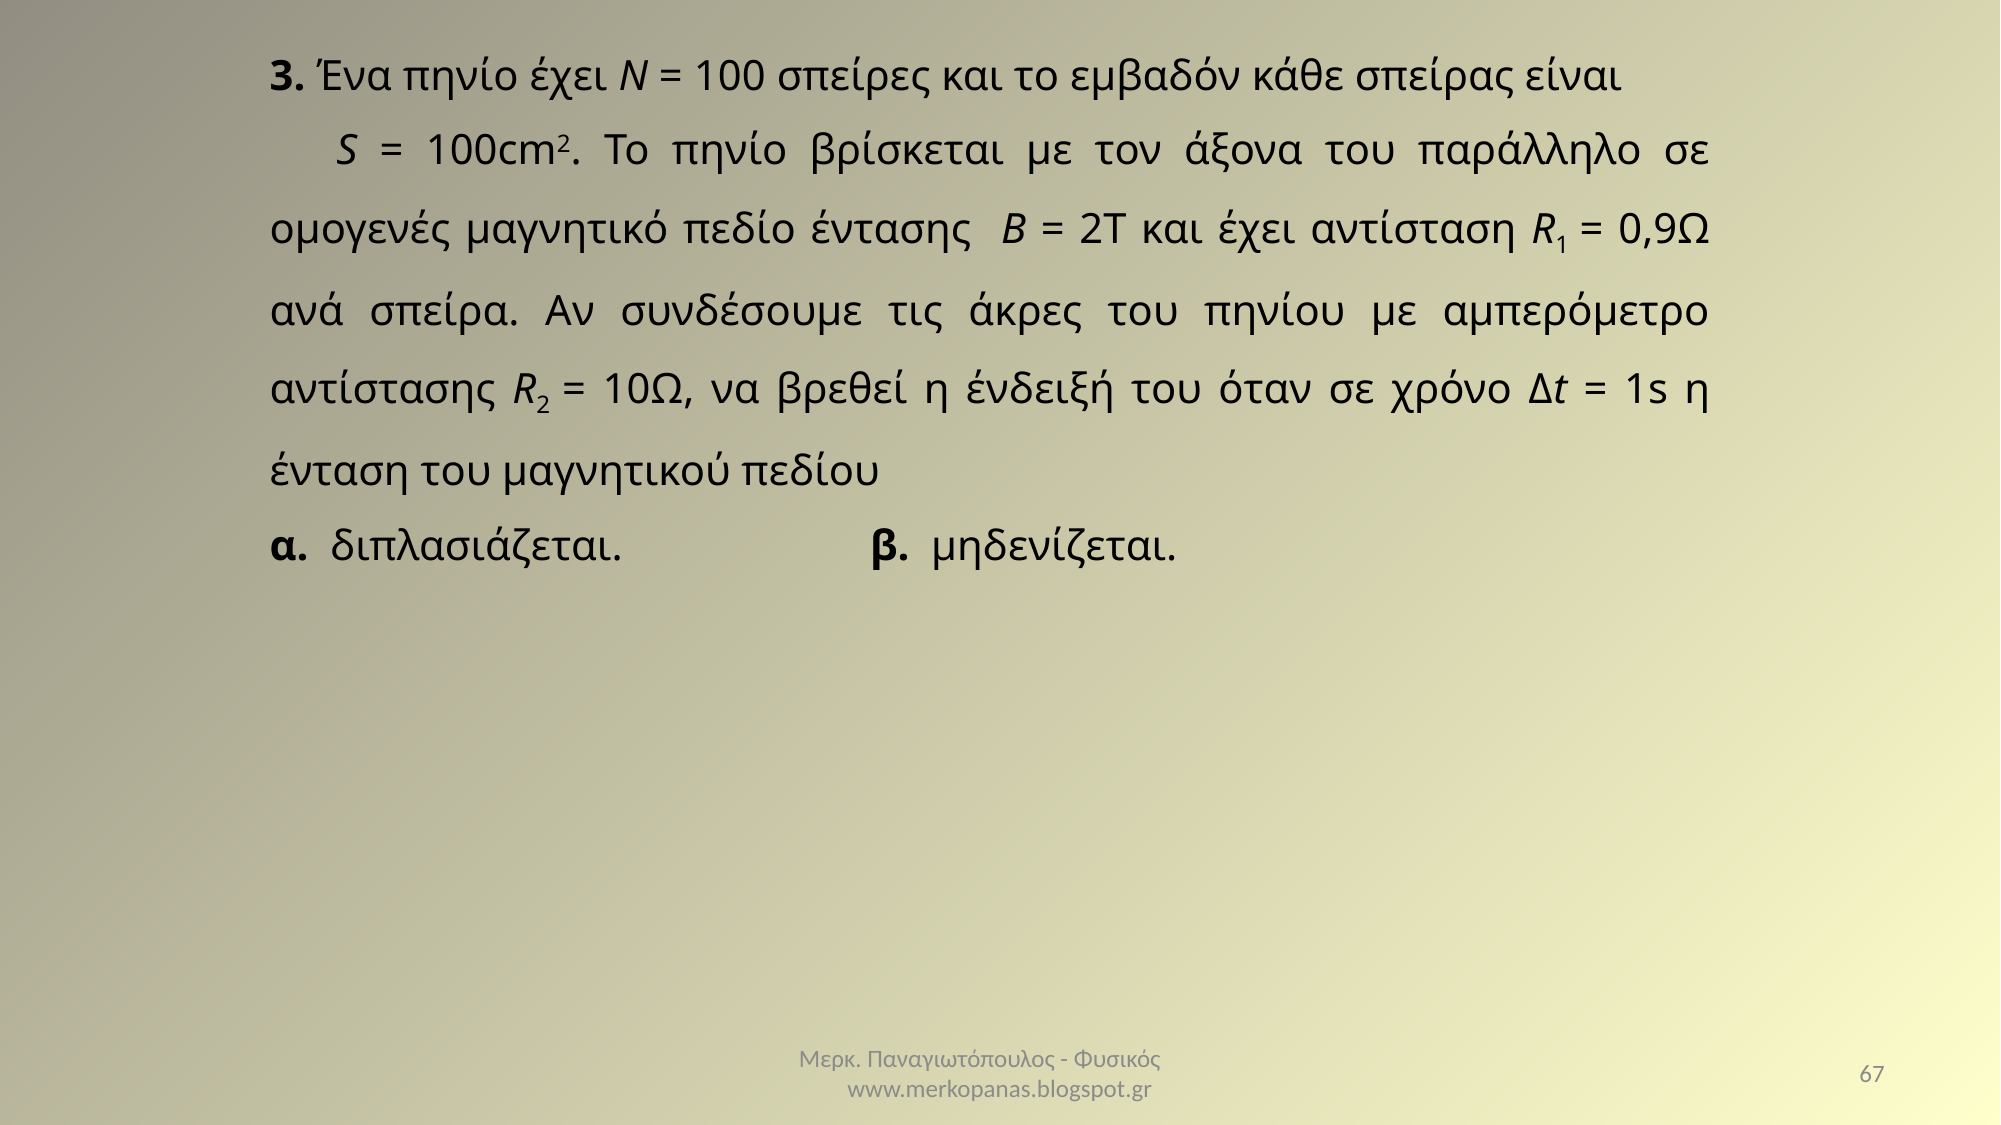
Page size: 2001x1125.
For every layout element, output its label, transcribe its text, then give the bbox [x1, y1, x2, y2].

footer Μερκ. Παναγιωτόπουλος - Φυσικός www.merkopanas.blogspot.gr [683, 1042, 1317, 1103]
text_box 3. Ένα πηνίο έχει Ν = 100 σπείρες και το εμβαδόν κάθε σπείρας είναι S = 100cm2. Το πηνίο βρίσκεται με τον άξονα του παράλληλο σε ομογενές μαγνητικό πεδίο έντασης Β = 2Τ και έχει αντίσταση R1 = 0,9Ω ανά σπείρα. Αν συνδέσουμε τις άκρες του πηνίου με αμπερόμετρο αντίστασης R2 = 10Ω, να βρεθεί η ένδειξή του όταν σε χρόνο Δt = 1s η ένταση του μαγνητικού πεδίου α. διπλασιάζεται. β. μηδενίζεται. [254, 15, 1725, 577]
slide_number 67 [1433, 1042, 1900, 1103]
